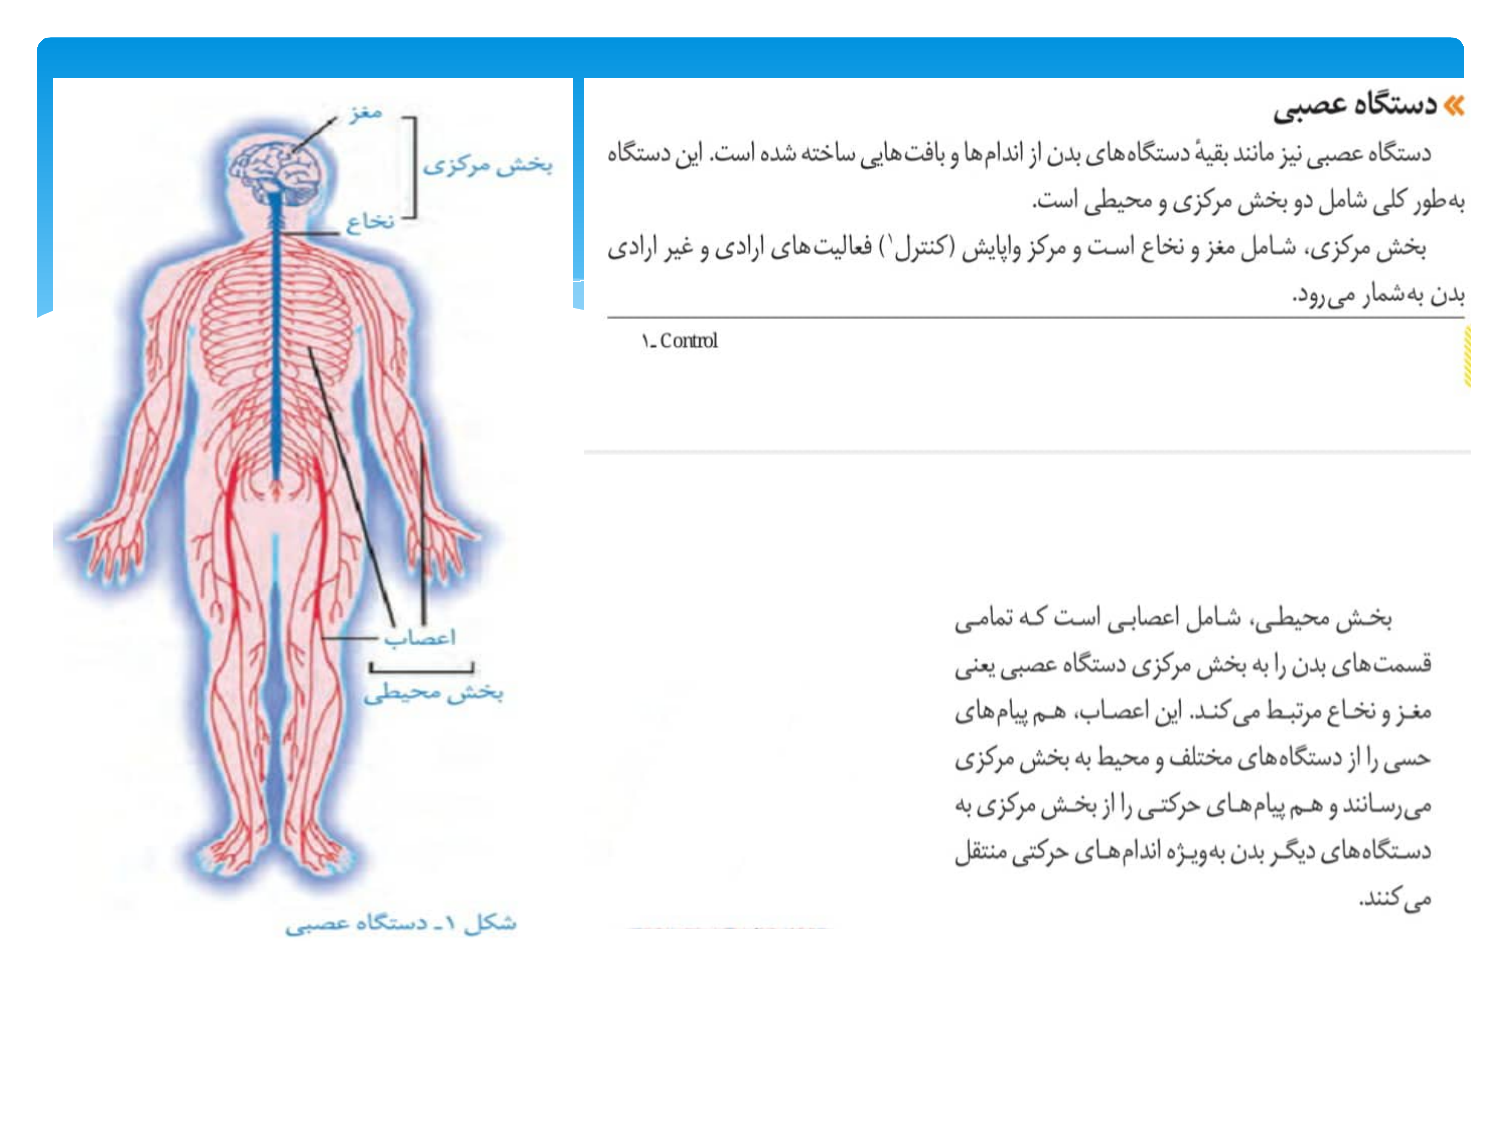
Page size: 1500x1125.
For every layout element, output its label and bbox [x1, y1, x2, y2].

picture [52, 79, 574, 941]
picture [584, 77, 1471, 929]
